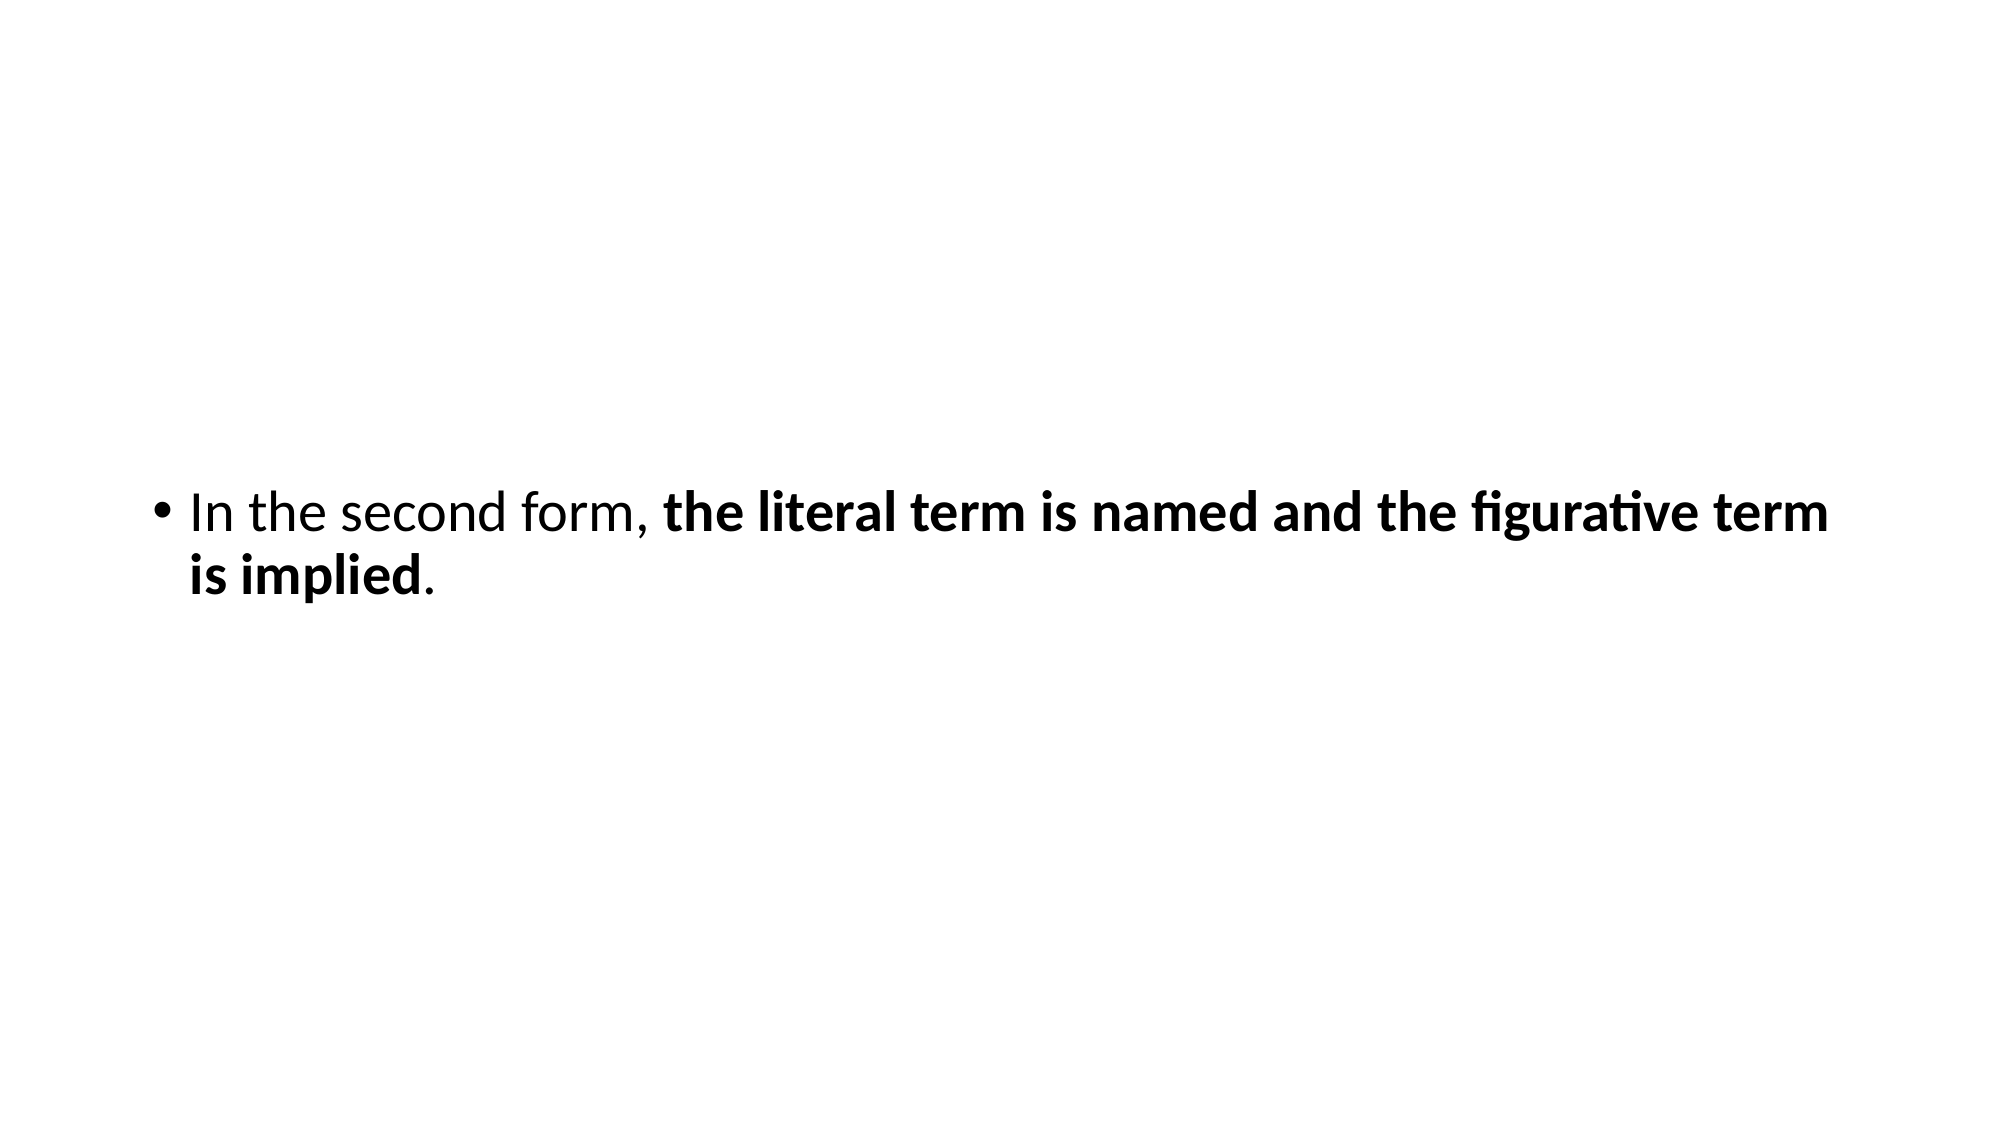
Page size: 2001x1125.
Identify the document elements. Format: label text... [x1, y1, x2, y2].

list In the second form, the literal term is named and the figurative term is implied. [137, 299, 1863, 1014]
